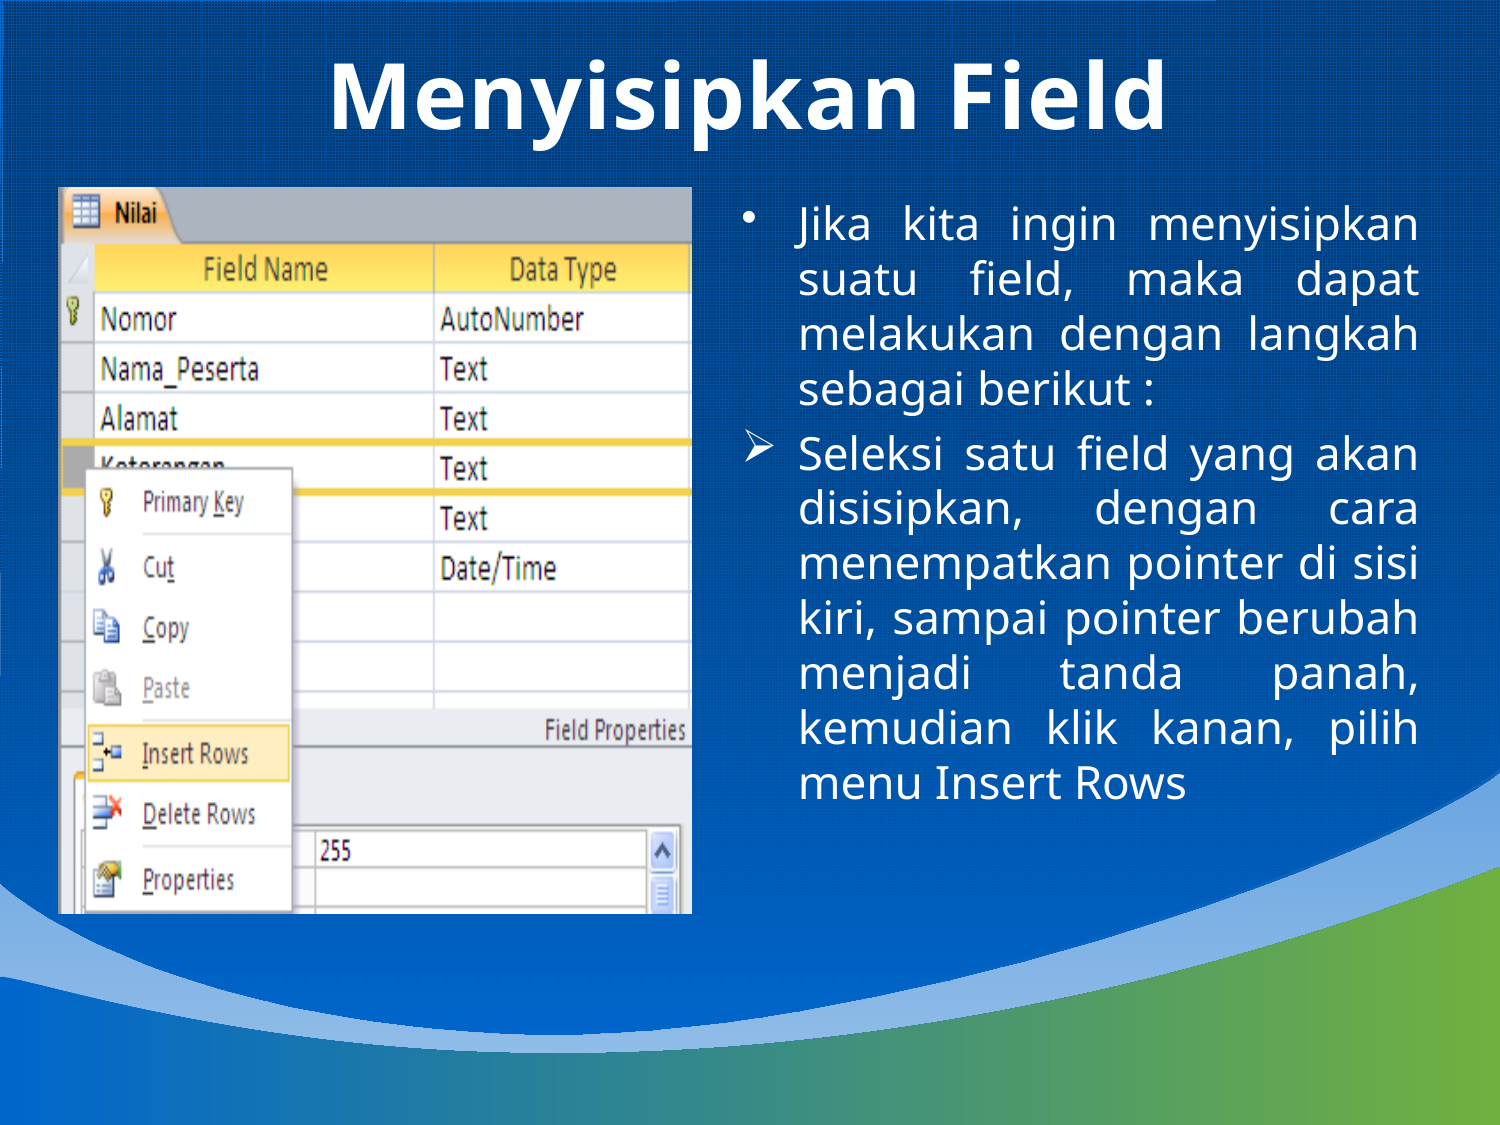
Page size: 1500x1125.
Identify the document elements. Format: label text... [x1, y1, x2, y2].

picture [58, 187, 692, 915]
list Jika kita ingin menyisipkan suatu field, maka dapat melakukan dengan langkah sebagai berikut : Seleksi satu field yang akan disisipkan, dengan cara menempatkan pointer di sisi kiri, sampai pointer berubah menjadi tanda panah, kemudian klik kanan, pilih menu Insert Rows [726, 187, 1436, 914]
text_box Menyisipkan Field [68, 30, 1429, 156]
